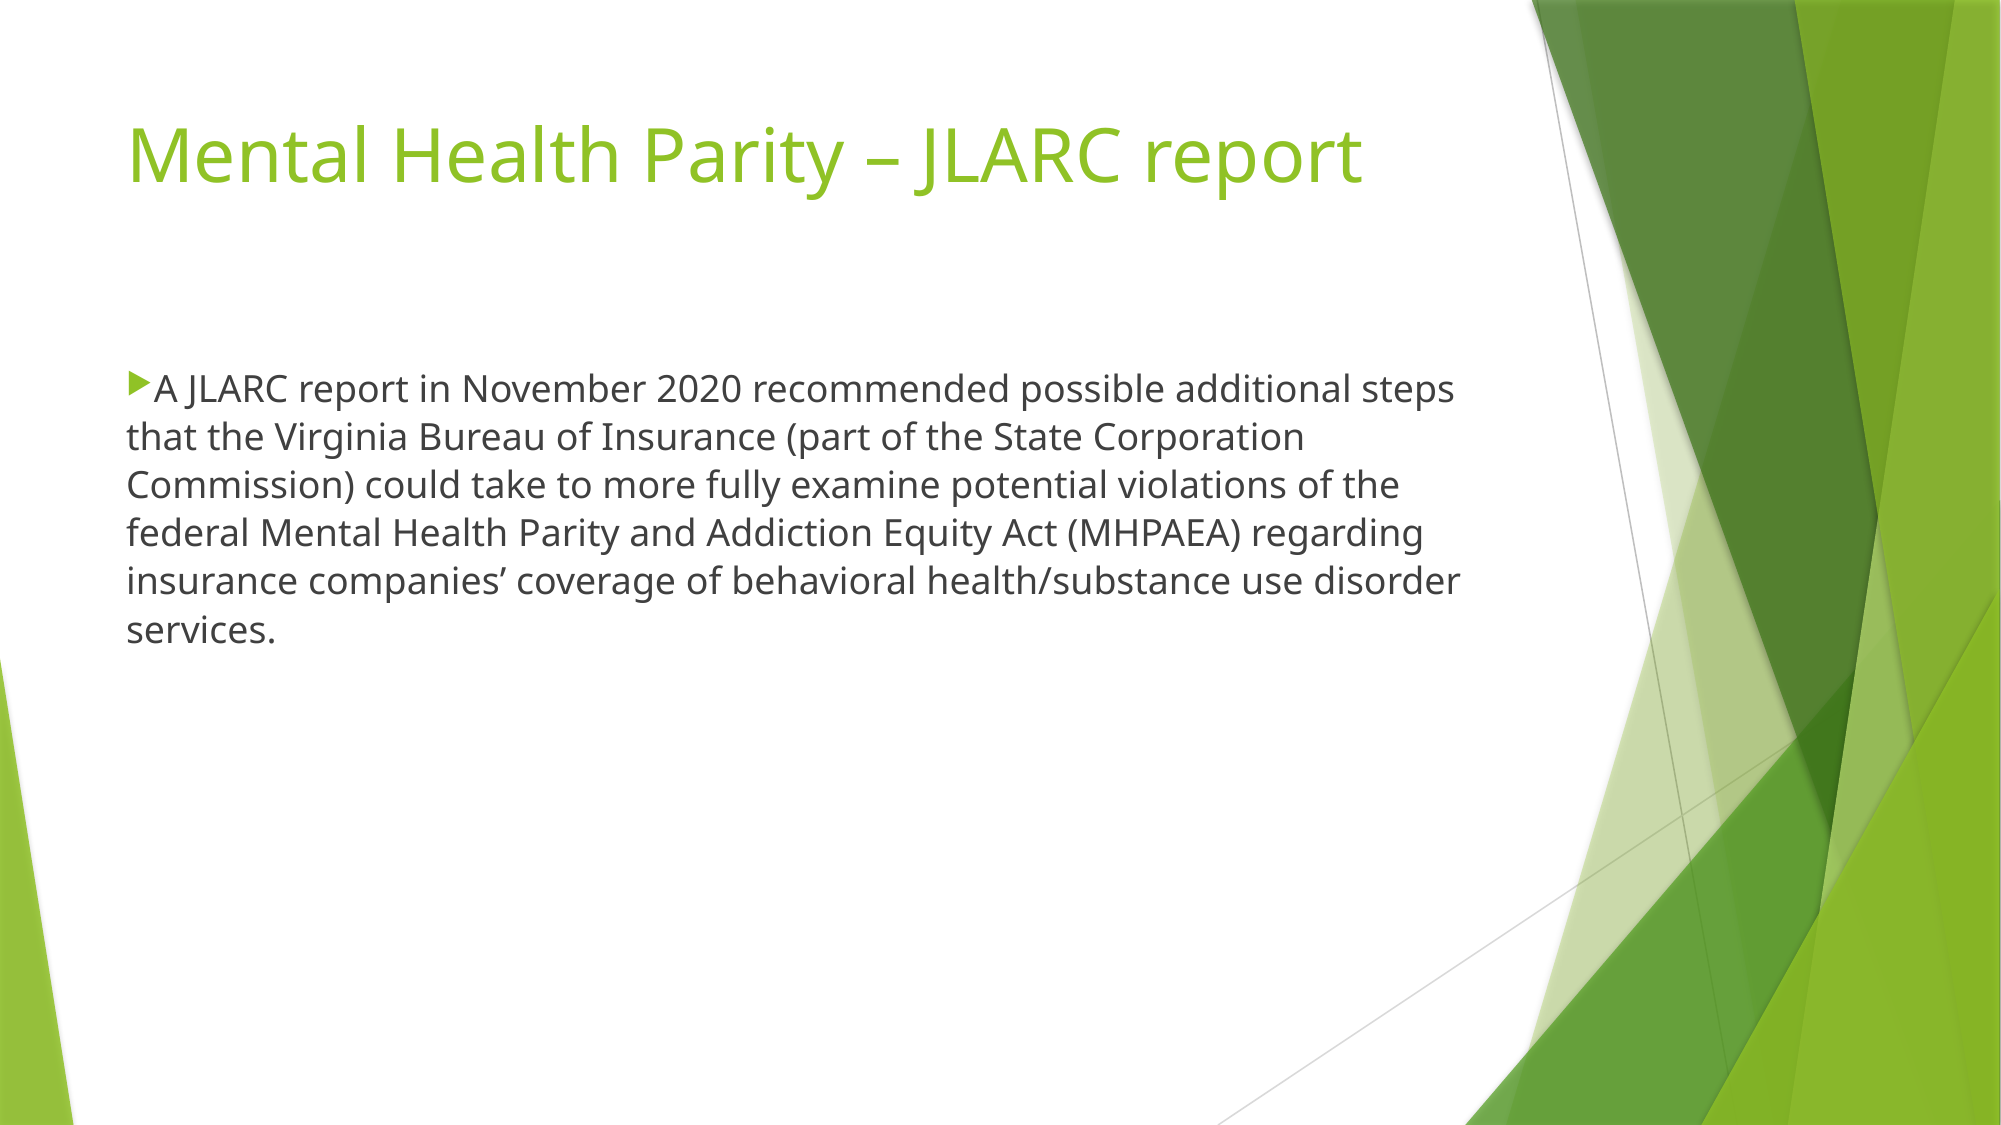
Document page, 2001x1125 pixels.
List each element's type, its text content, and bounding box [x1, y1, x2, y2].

list A JLARC report in November 2020 recommended possible additional steps that the Virginia Bureau of Insurance (part of the State Corporation Commission) could take to more fully examine potential violations of the federal Mental Health Parity and Addiction Equity Act (MHPAEA) regarding insurance companies’ coverage of behavioral health/substance use disorder services. [111, 354, 1522, 992]
title Mental Health Parity – JLARC report [111, 99, 1522, 317]
